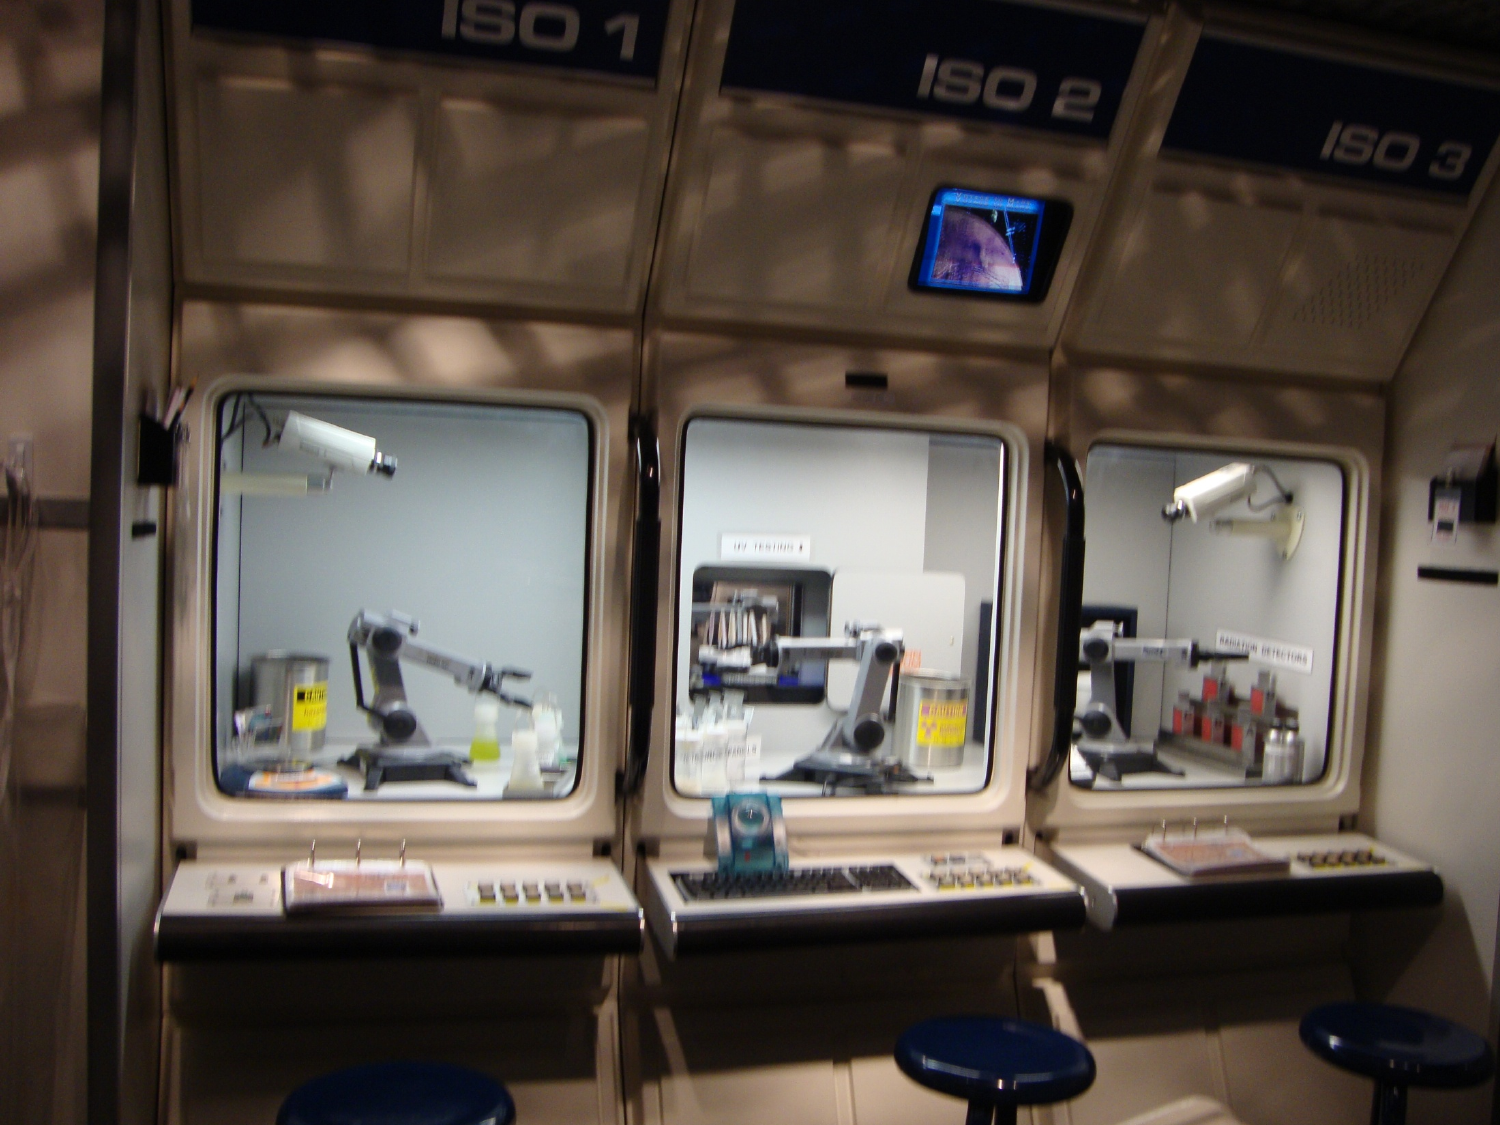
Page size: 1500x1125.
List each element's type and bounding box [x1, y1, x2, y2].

list [0, 0, 1500, 1125]
